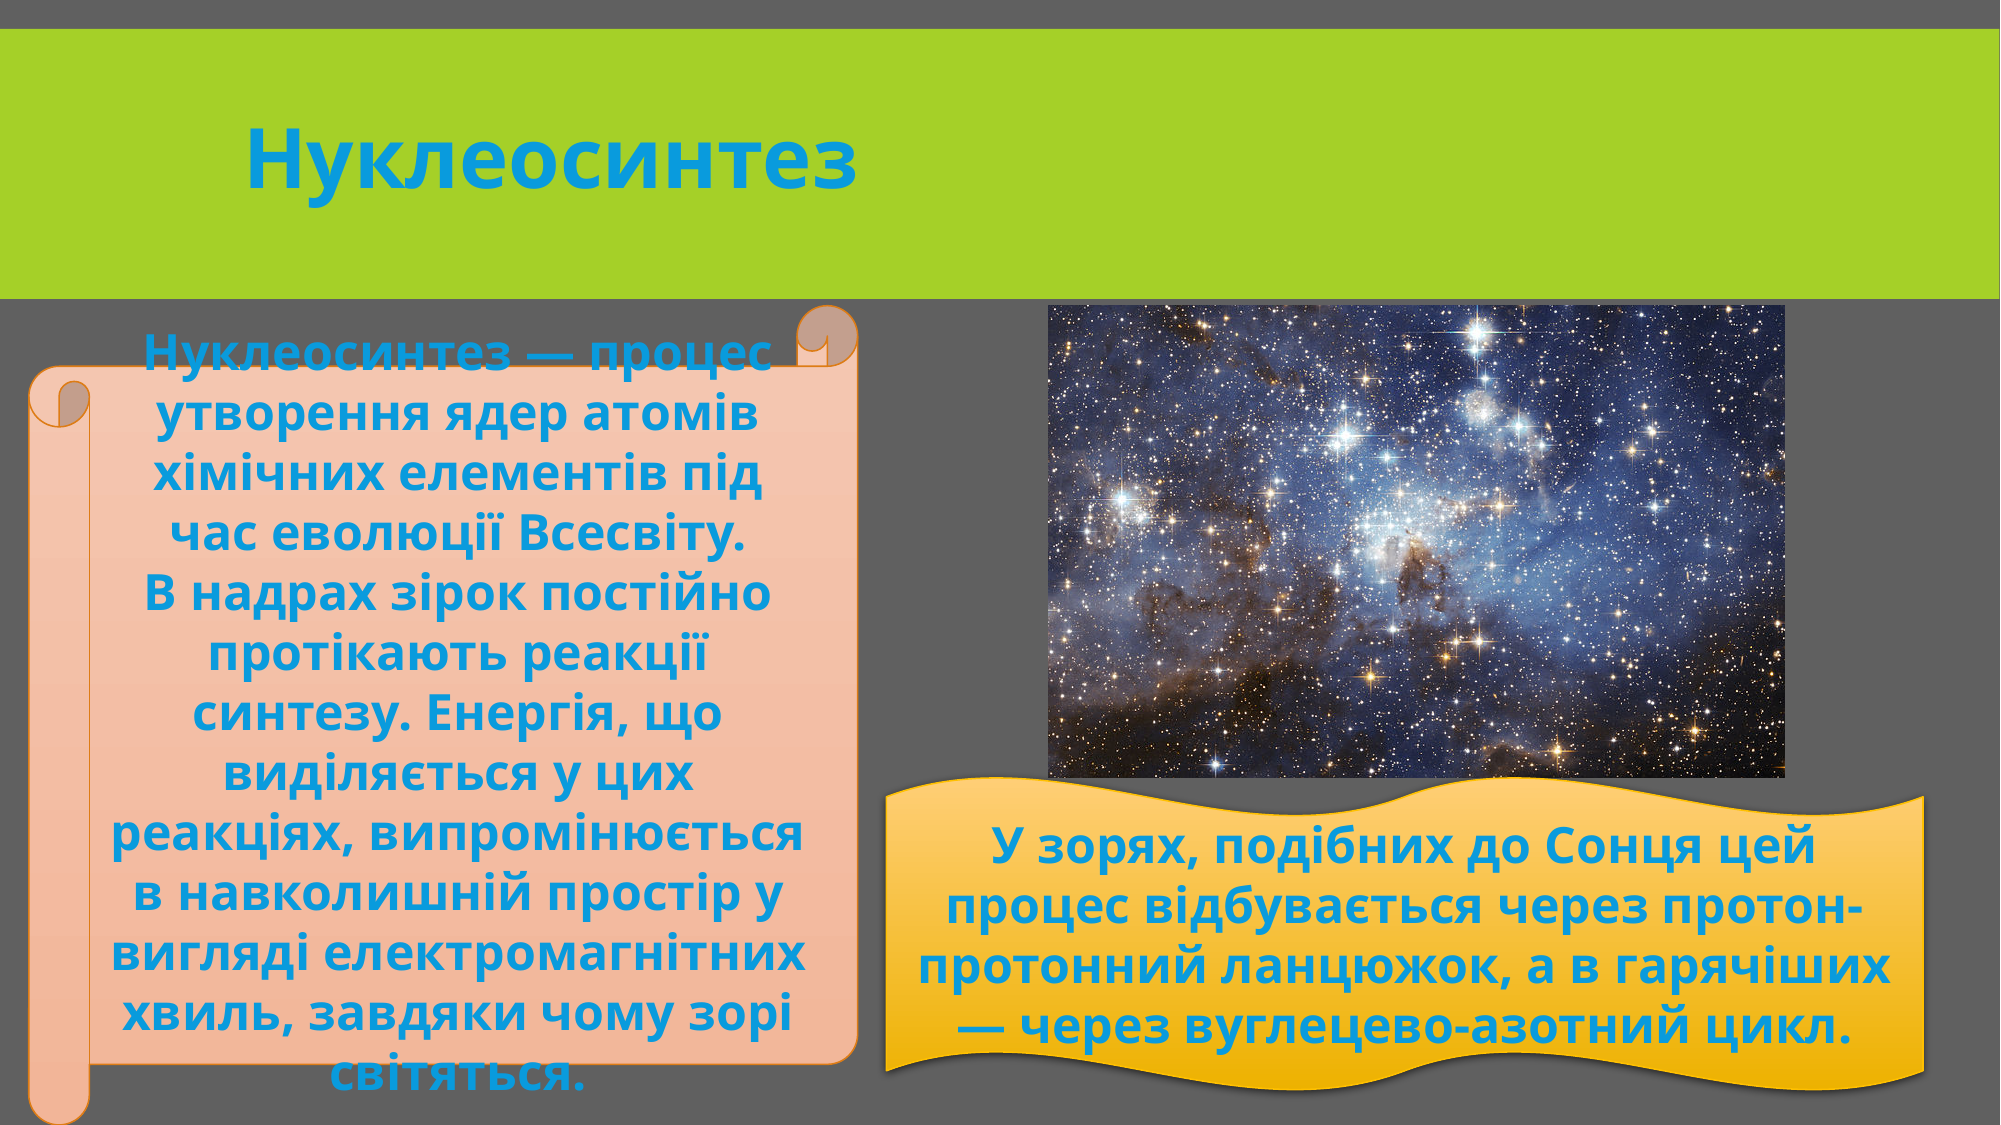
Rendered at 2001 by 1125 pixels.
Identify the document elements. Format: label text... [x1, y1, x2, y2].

text_box У зорях, подібних до Сонця цей процес відбувається через протон-протонний ланцюжок, а в гарячіших — через вуглецево-азотний цикл. [885, 777, 1924, 1091]
title Нуклеосинтез [228, 38, 1834, 287]
text_box Нуклеосинтез — процес утворення ядер атомів хімічних елементів під час еволюції Всесвіту. В надрах зірок постійно протікають реакції синтезу. Енергія, що виділяється у цих реакціях, випромінюється в навколишній простір у вигляді електромагнітних хвиль, завдяки чому зорі світяться. [27, 304, 859, 1125]
picture [1047, 305, 1785, 778]
